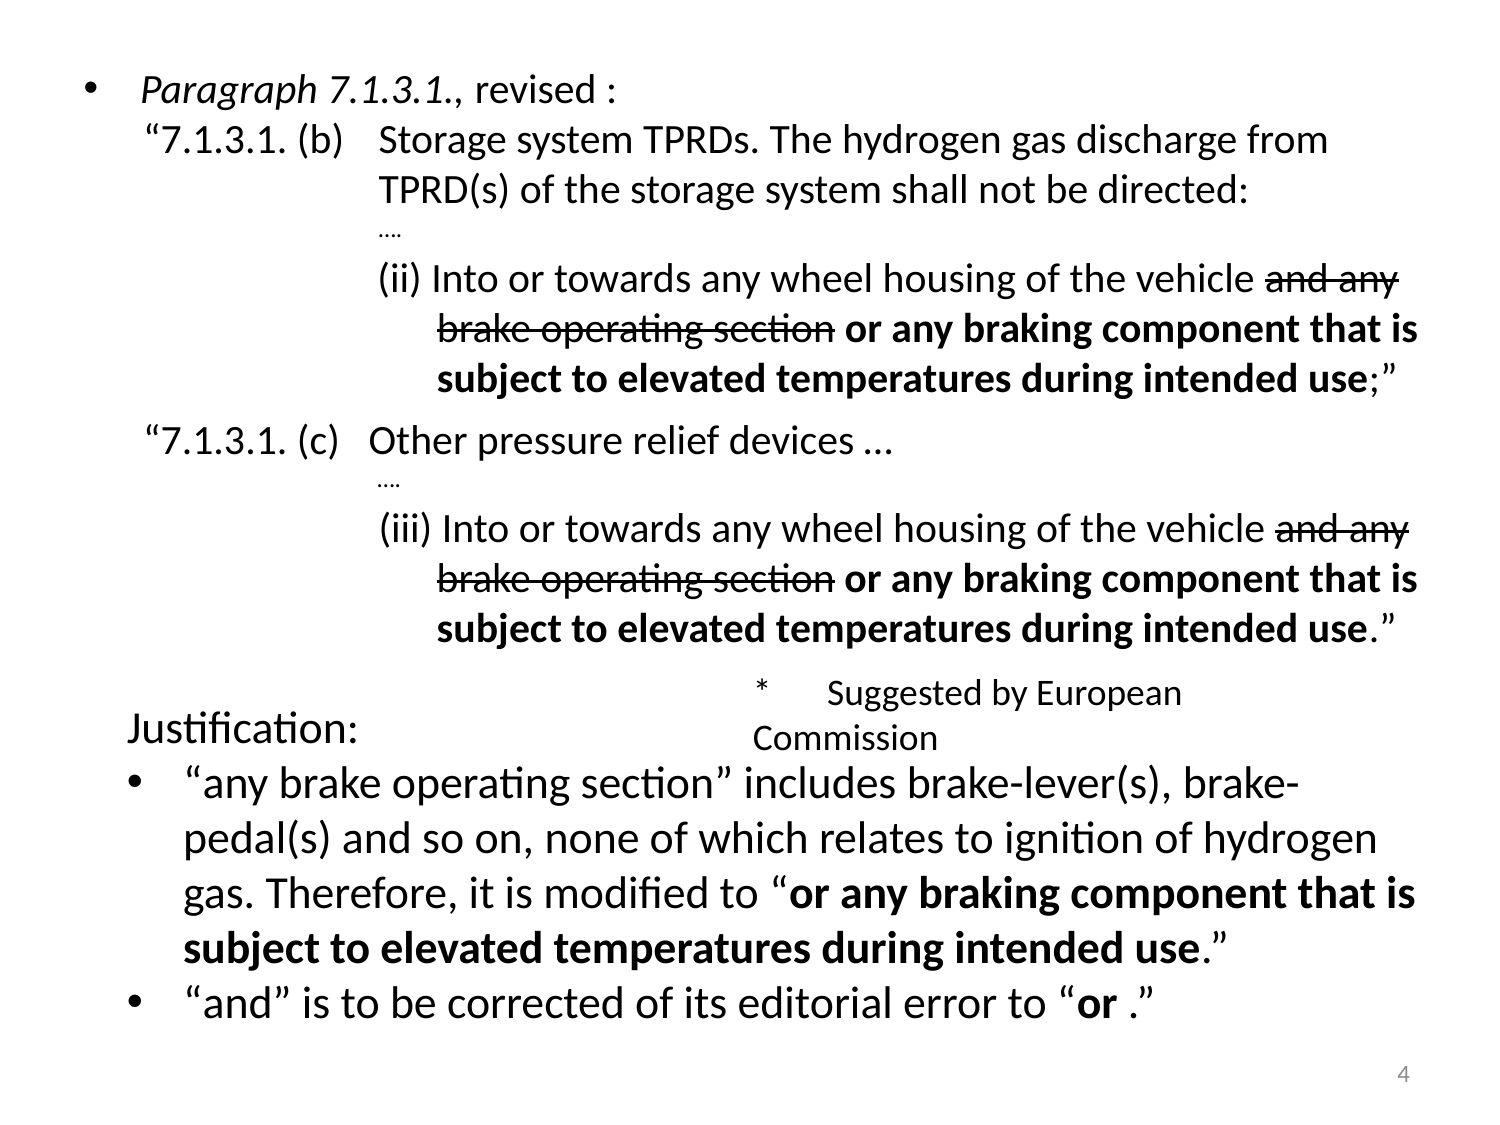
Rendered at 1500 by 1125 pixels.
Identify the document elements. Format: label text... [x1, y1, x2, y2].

text_box * Suggested by European Commission [738, 660, 1388, 766]
list Paragraph 7.1.3.1., revised : “7.1.3.1. (b) Storage system TPRDs. The hydrogen gas discharge from TPRD(s) of the storage system shall not be directed: …. (ii) Into or towards any wheel housing of the vehicle and any brake operating section or any braking component that is subject to elevated temperatures during intended use;” “7.1.3.1. (c) Other pressure relief devices … …. (iii) Into or towards any wheel housing of the vehicle and any brake operating section or any braking component that is subject to elevated temperatures during intended use.” [68, 54, 1453, 480]
slide_number 4 [1074, 1042, 1425, 1103]
text_box Justification: “any brake operating section” includes brake-lever(s), brake-pedal(s) and so on, none of which relates to ignition of hydrogen gas. Therefore, it is modified to “or any braking component that is subject to elevated temperatures during intended use.” “and” is to be corrected of its editorial error to “or .” [112, 690, 1447, 1036]
